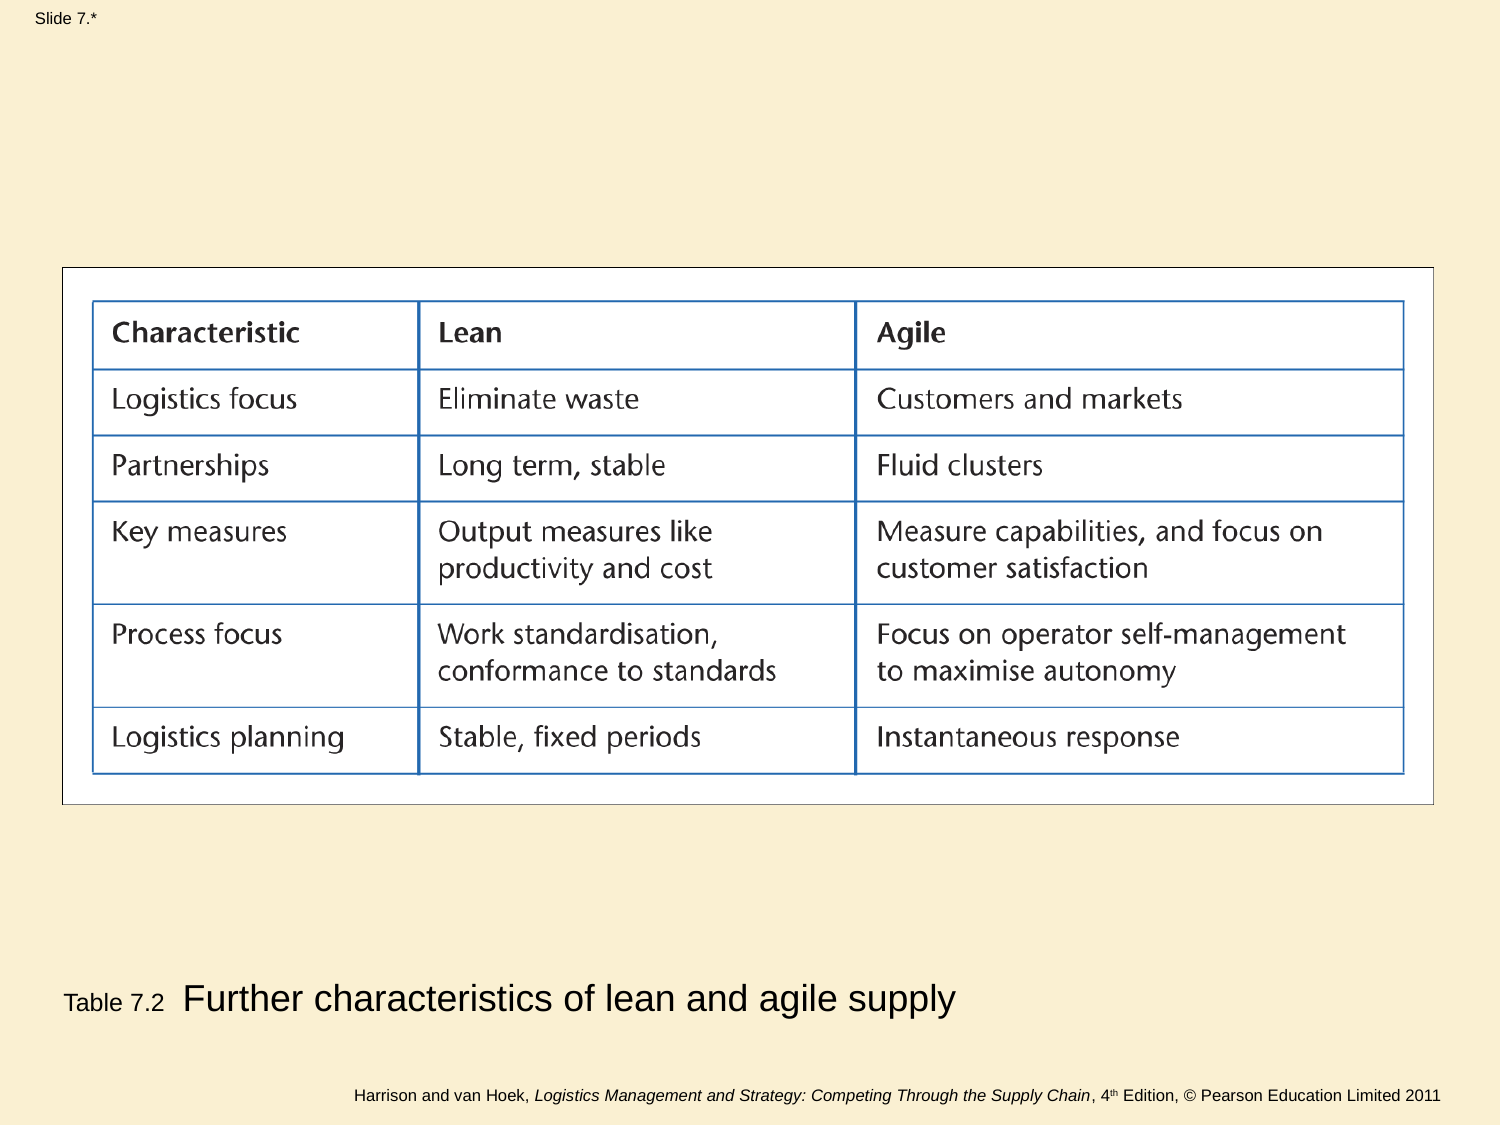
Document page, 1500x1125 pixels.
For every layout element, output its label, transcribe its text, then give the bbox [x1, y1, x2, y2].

text_box Table 7.2 Further characteristics of lean and agile supply [48, 966, 1483, 1027]
picture [62, 266, 1435, 805]
